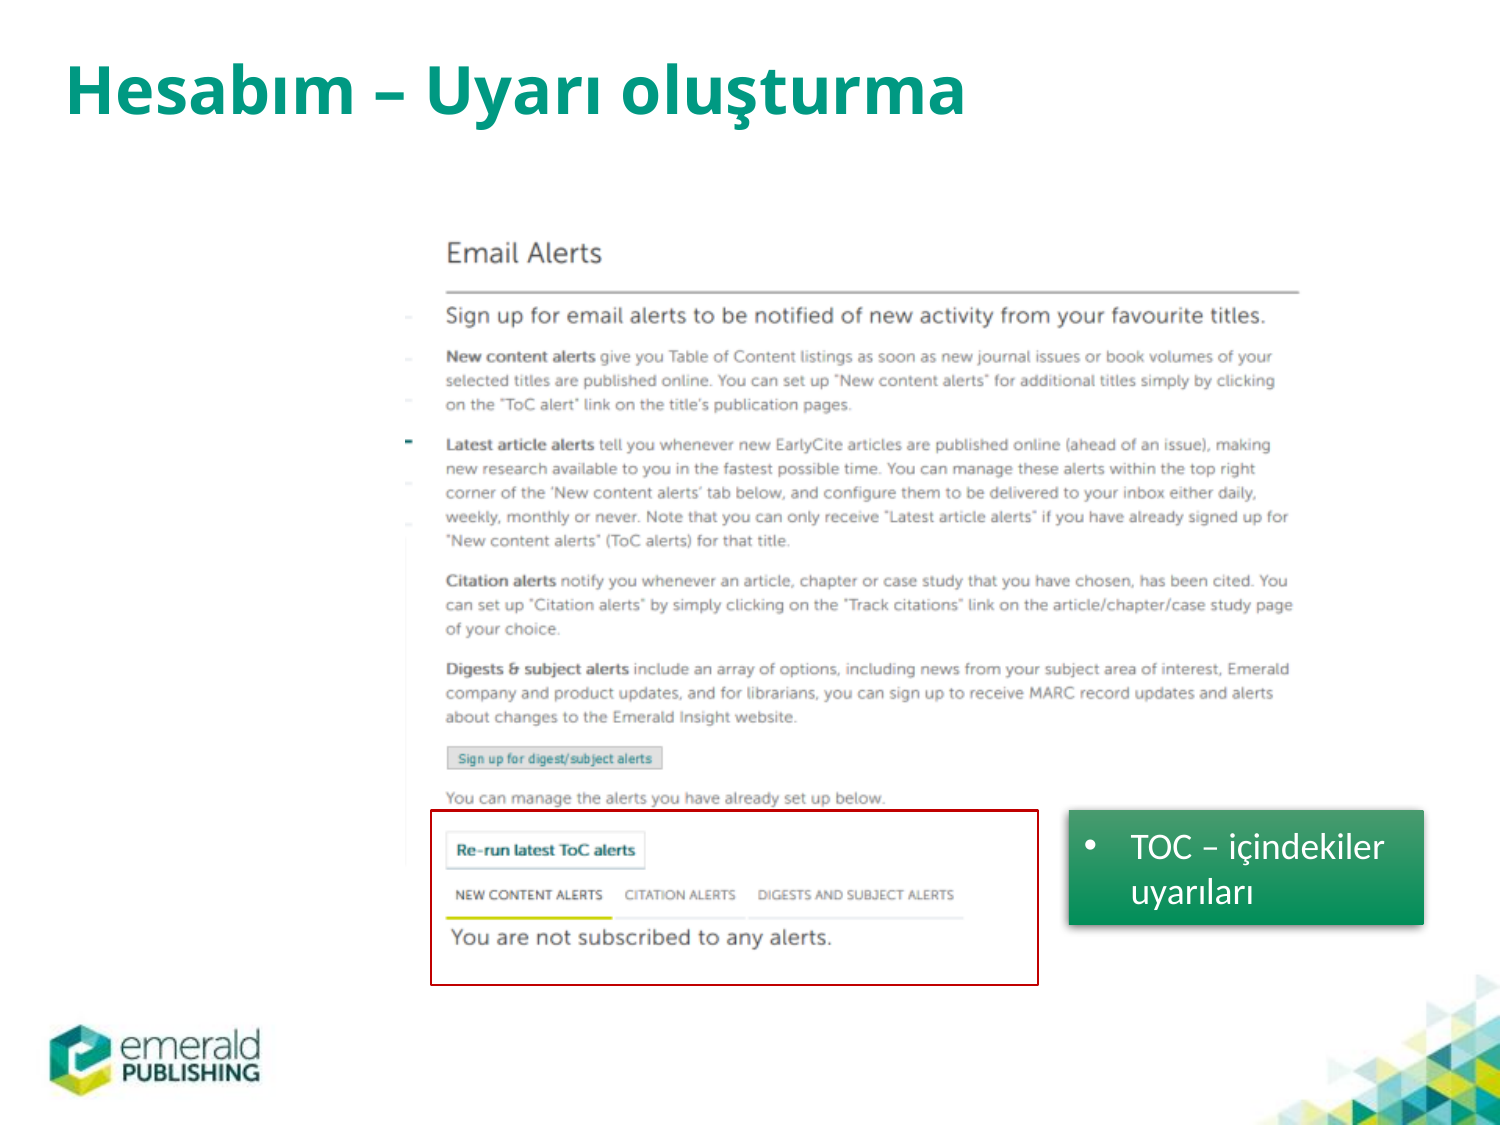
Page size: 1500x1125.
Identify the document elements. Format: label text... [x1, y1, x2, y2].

picture [0, 0, 1500, 1125]
title Hesabım – Uyarı oluşturma [64, 48, 1275, 209]
text_box TOC – içindekiler uyarıları [1306, 810, 1424, 925]
